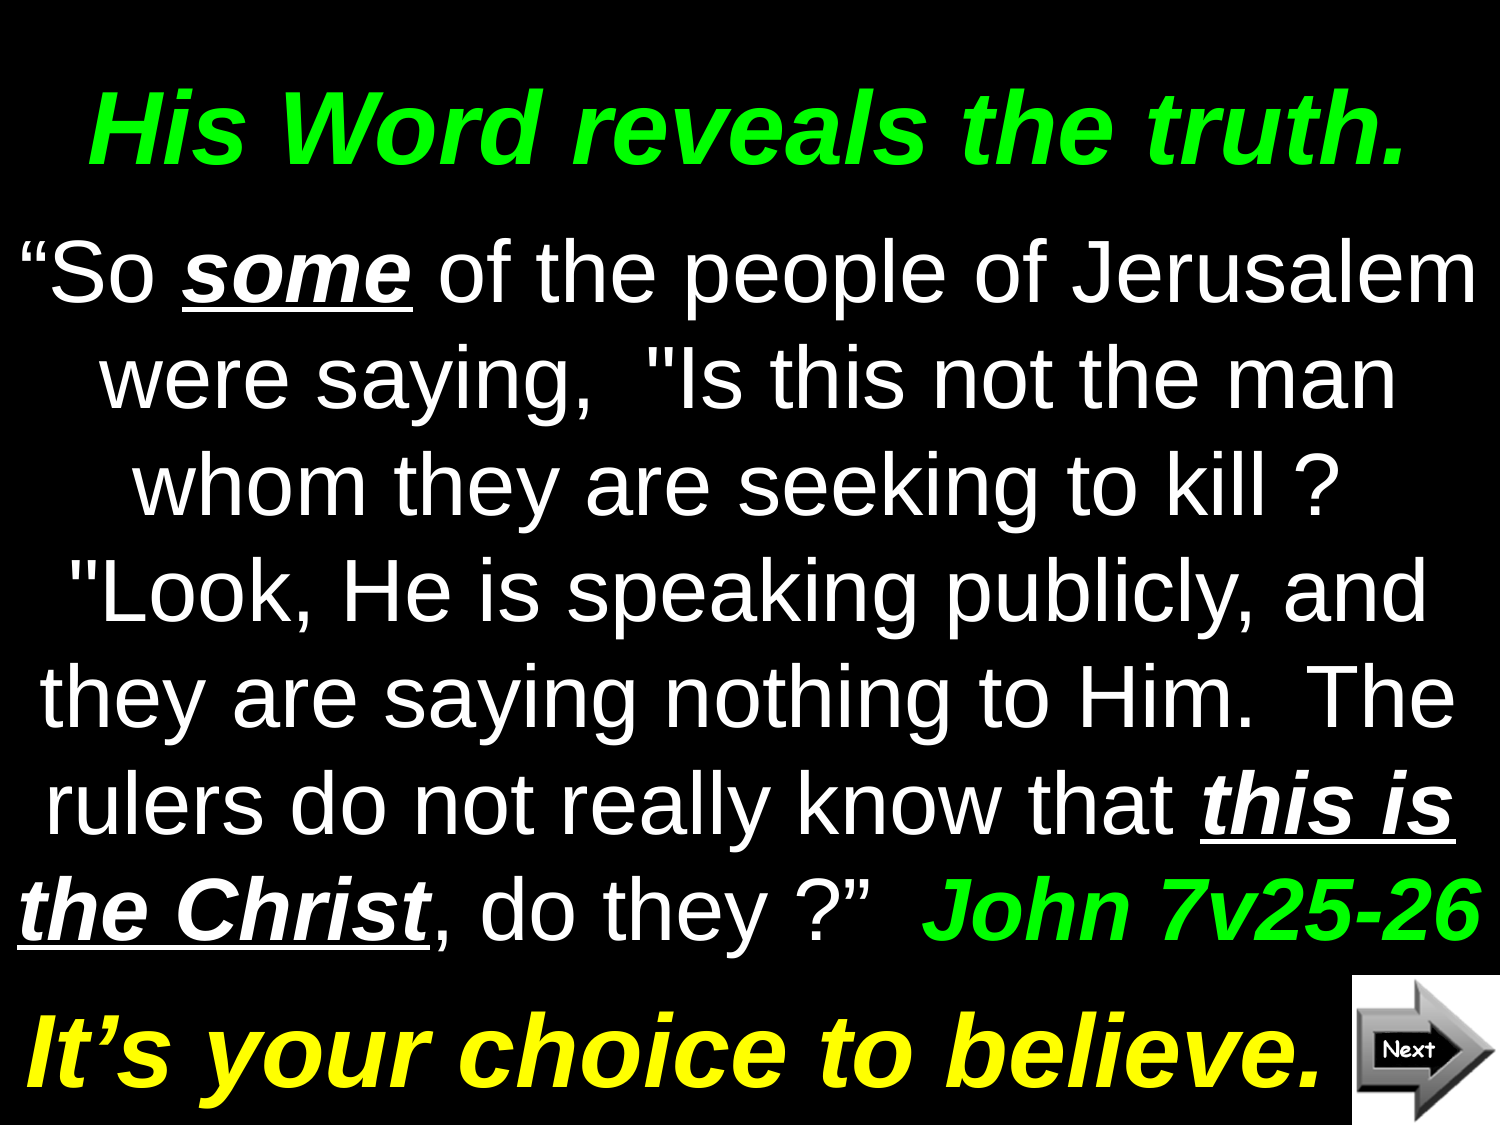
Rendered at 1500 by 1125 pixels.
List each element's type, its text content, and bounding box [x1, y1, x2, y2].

picture [1353, 976, 1500, 1125]
list It’s your choice to believe. [1, 975, 1353, 1125]
title His Word reveals the truth. [0, 52, 1500, 196]
list “So some of the people of Jerusalem were saying, "Is this not the man whom they are seeking to kill ? "Look, He is speaking publicly, and they are saying nothing to Him. The rulers do not really know that this is the Christ, do they ?” John 7v25-26 [0, 196, 1500, 976]
